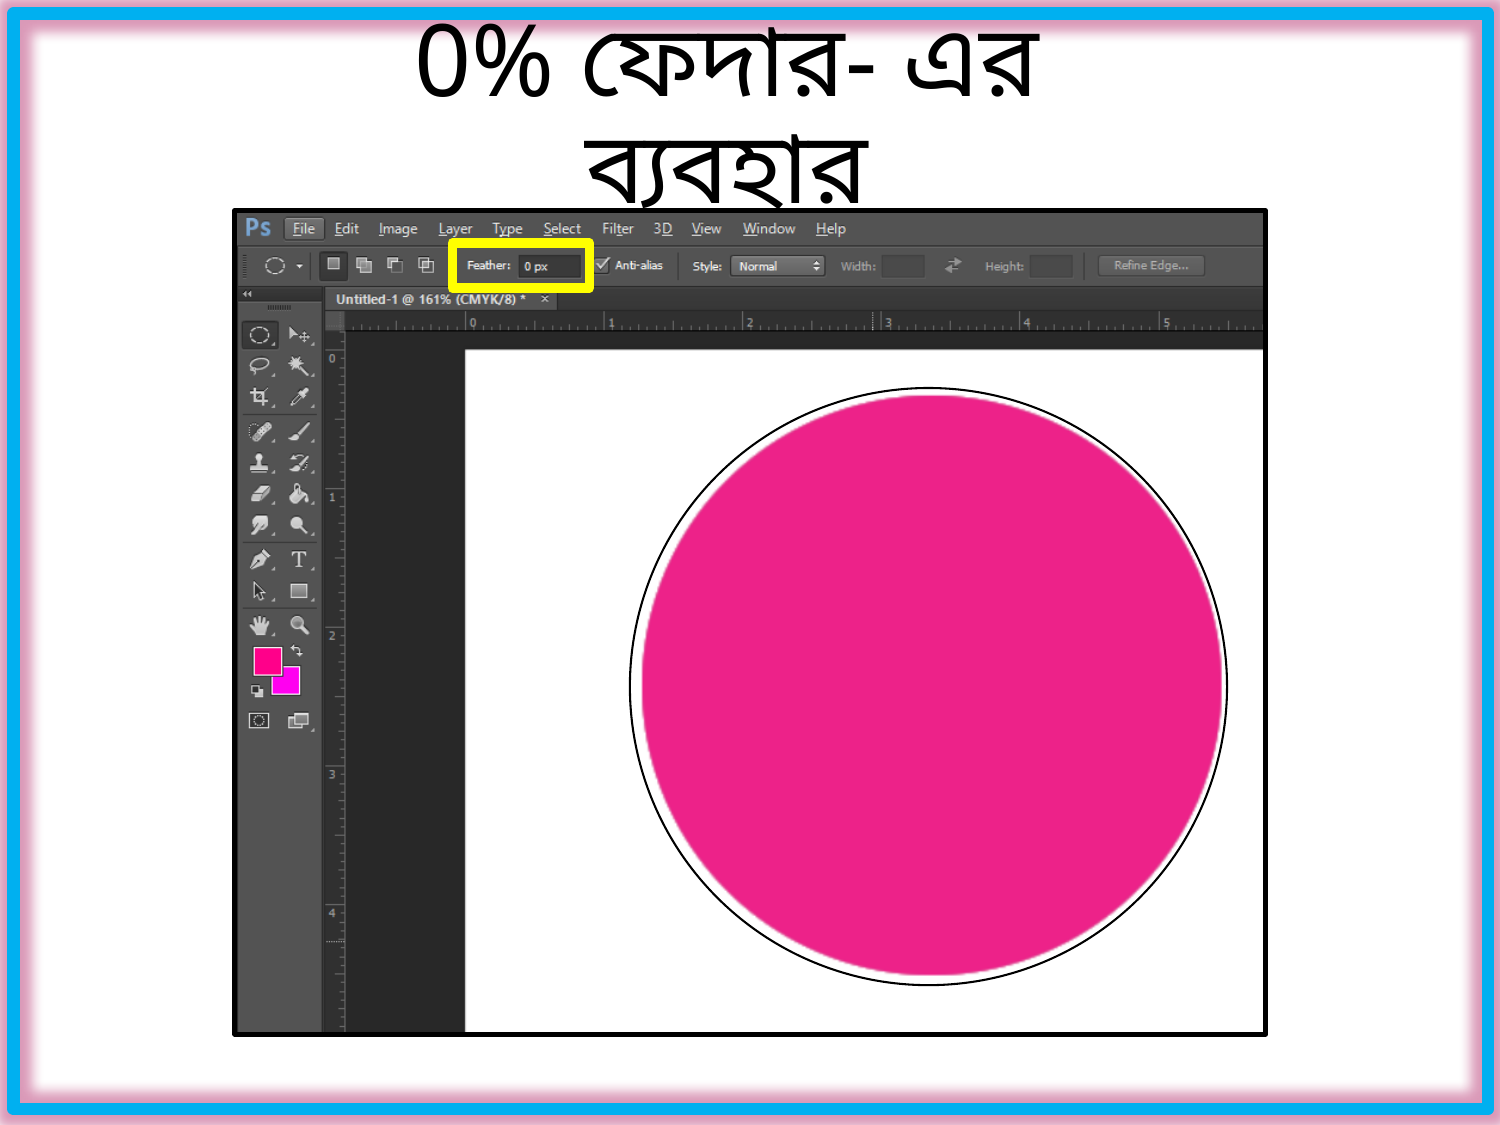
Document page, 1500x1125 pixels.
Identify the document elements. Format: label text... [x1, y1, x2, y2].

picture [236, 212, 1264, 1033]
text_box 0% ফেদার- এর ব্যবহার [309, 51, 1145, 184]
